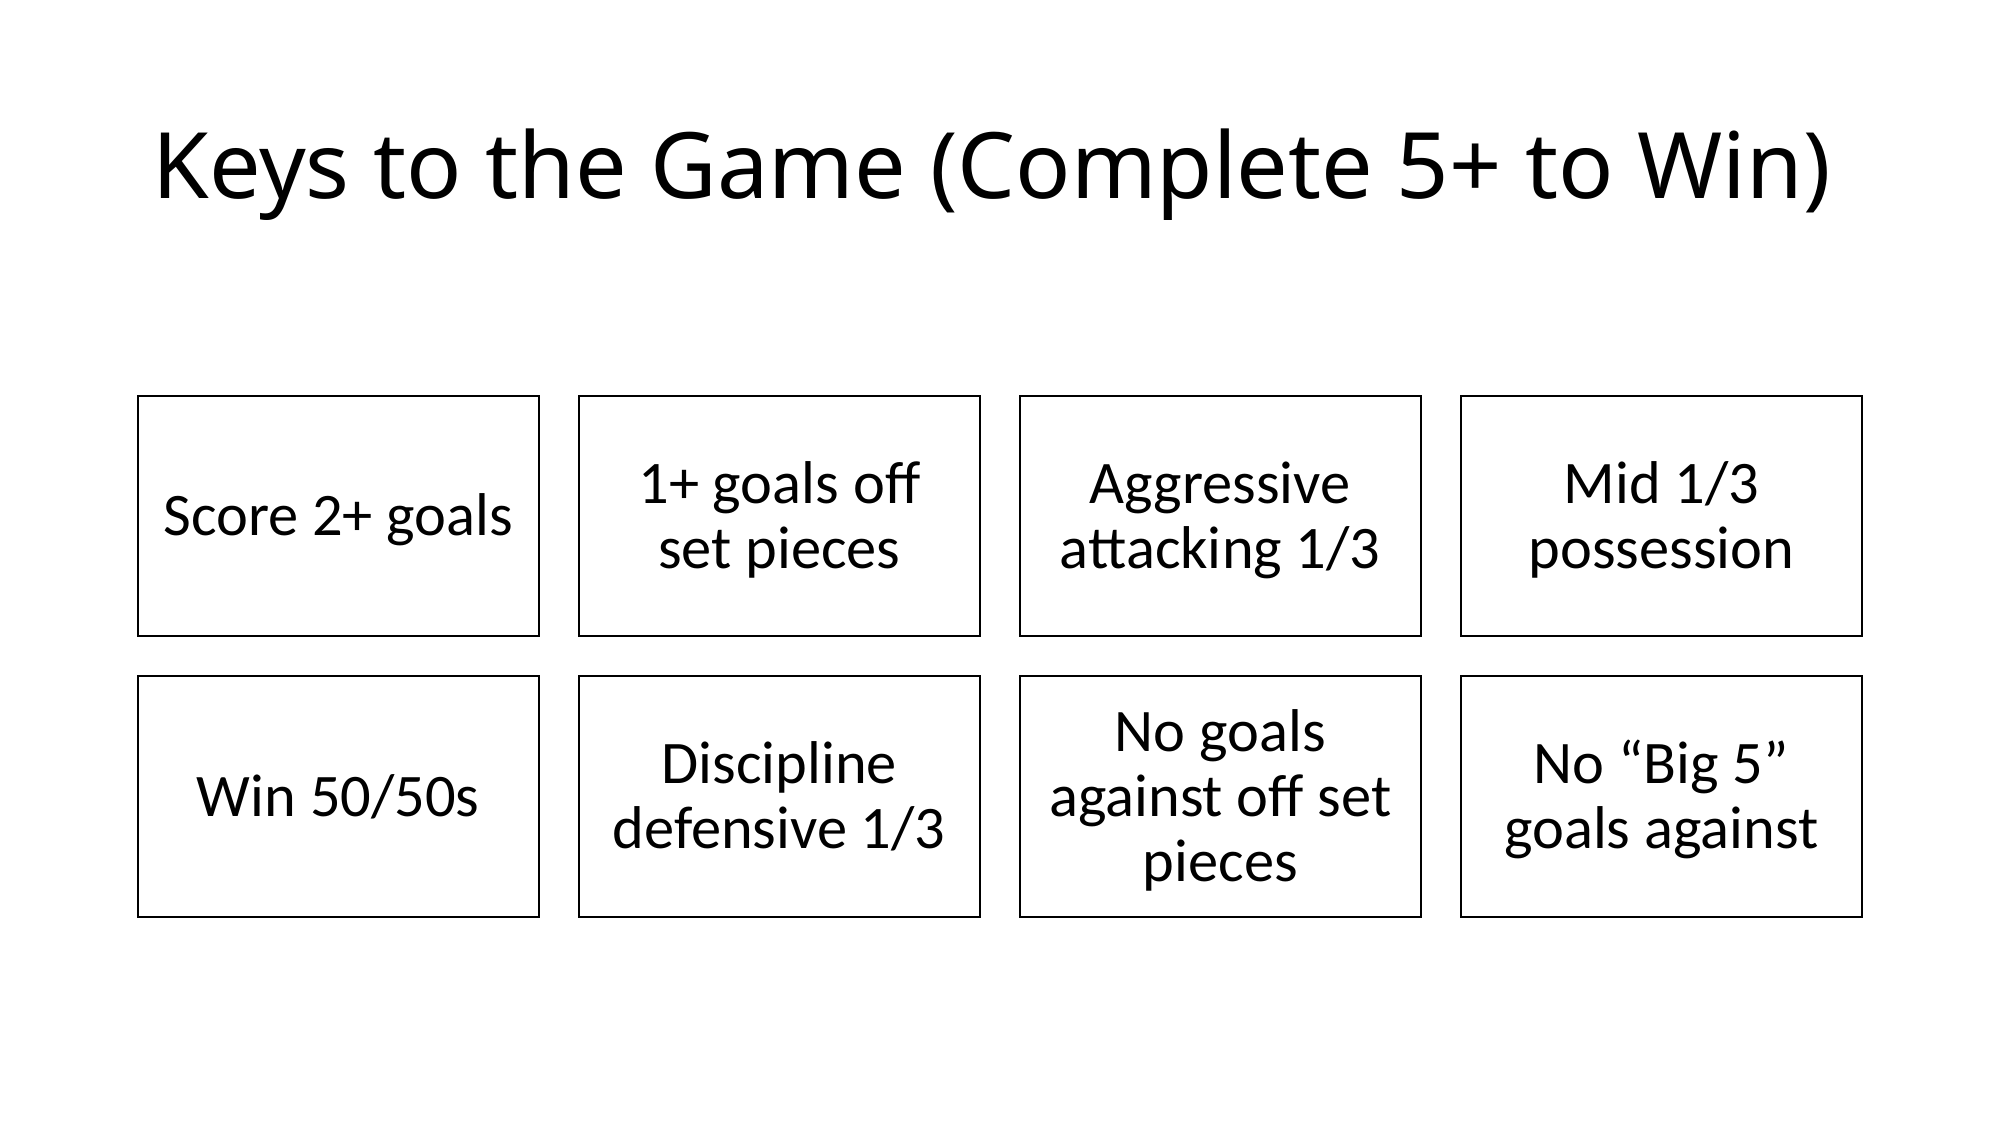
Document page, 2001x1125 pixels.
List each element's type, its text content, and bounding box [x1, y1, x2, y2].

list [137, 299, 1863, 1014]
title Keys to the Game (Complete 5+ to Win) [137, 59, 1863, 278]
